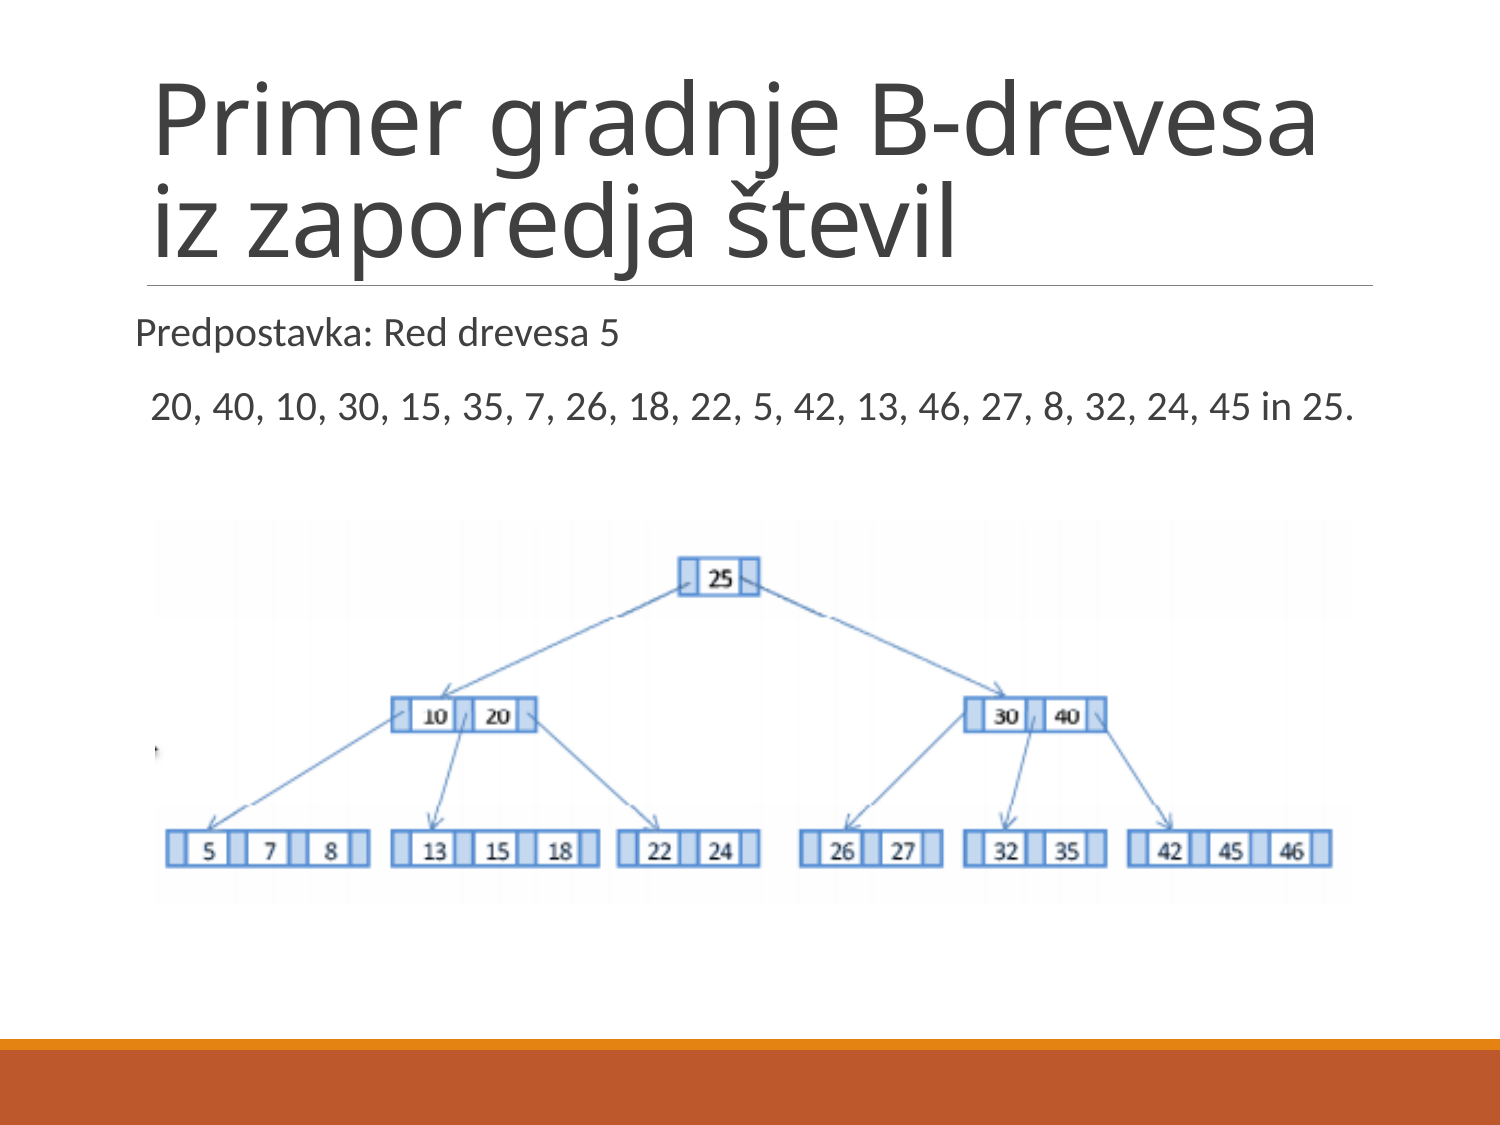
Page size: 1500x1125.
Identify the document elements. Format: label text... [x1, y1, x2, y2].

picture [154, 490, 1353, 905]
list Predpostavka: Red drevesa 5 20, 40, 10, 30, 15, 35, 7, 26, 18, 22, 5, 42, 13, 46, 27, 8, 32, 24, 45 in 25. [135, 302, 1373, 963]
title Primer gradnje B-drevesa iz zaporedja števil [135, 47, 1373, 285]
